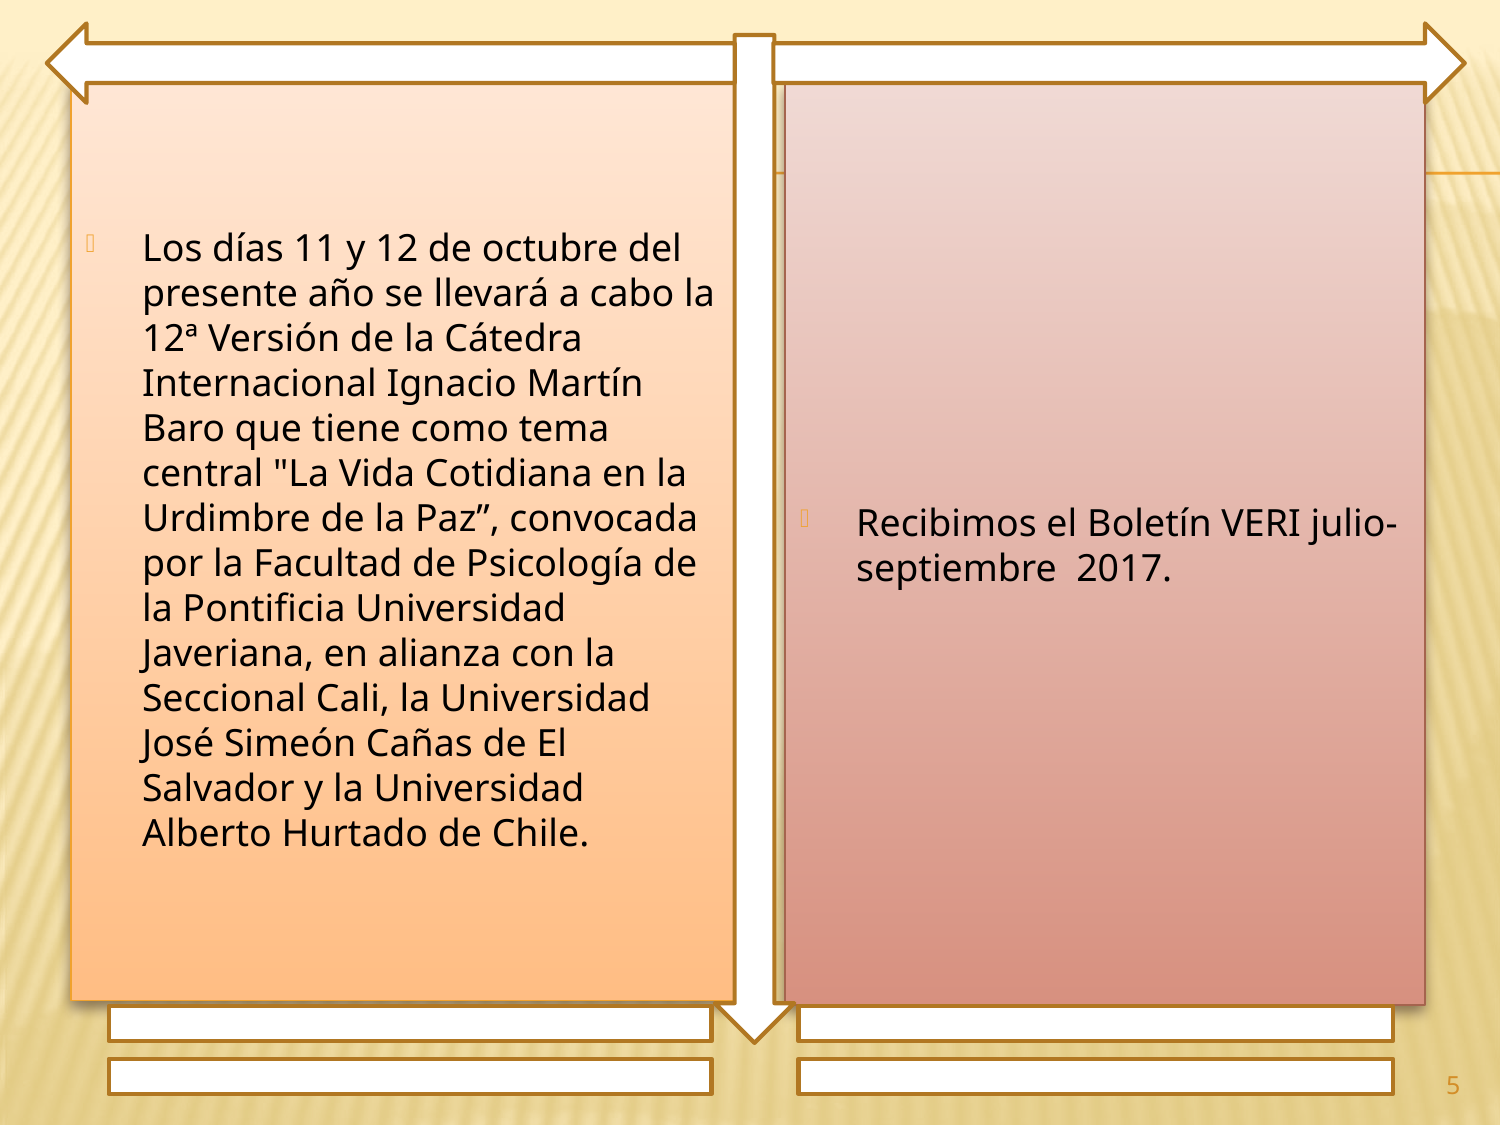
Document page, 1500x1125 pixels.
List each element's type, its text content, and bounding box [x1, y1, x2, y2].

text_box [771, 21, 1467, 105]
slide_number 5 [1350, 1062, 1475, 1103]
text_box [107, 1004, 714, 1043]
text_box [796, 1004, 1395, 1043]
text_box [107, 1057, 714, 1096]
text_box [44, 21, 737, 105]
list Los días 11 y 12 de octubre del presente año se llevará a cabo la 12ª Versión de la Cátedra Internacional Ignacio Martín Baro que tiene como tema central "La Vida Cotidiana en la Urdimbre de la Paz”, convocada por la Facultad de Psicología de la Pontificia Universidad Javeriana, en alianza con la Seccional Cali, la Universidad José Simeón Cañas de El Salvador y la Universidad Alberto Hurtado de Chile. [70, 86, 732, 1001]
text_box [712, 32, 797, 1046]
text_box [796, 1057, 1395, 1096]
list Recibimos el Boletín VERI julio-septiembre 2017. [784, 86, 1426, 1006]
